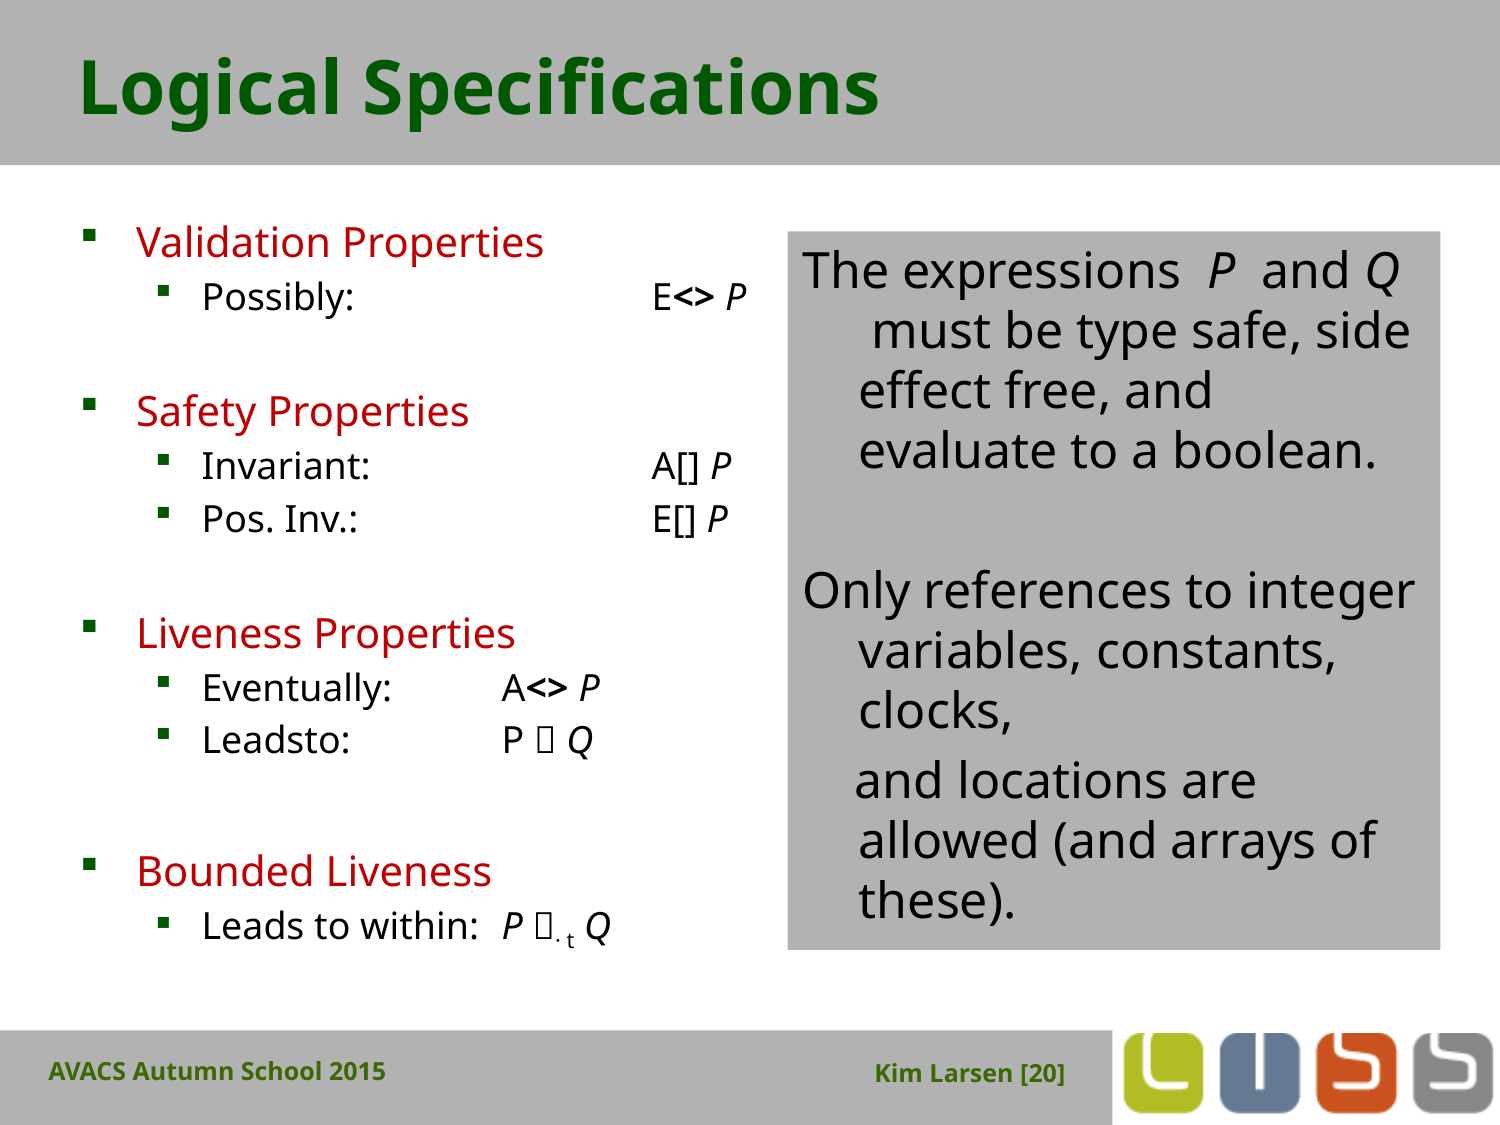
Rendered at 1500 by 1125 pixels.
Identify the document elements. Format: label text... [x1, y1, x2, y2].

picture [1123, 1033, 1494, 1122]
list Validation Properties Possibly: E<> P Safety Properties Invariant: A[] P Pos. Inv.: E[] P Liveness Properties Eventually: A<> P Leadsto: P  Q Bounded Liveness Leads to within: P · t Q [64, 207, 1439, 996]
title Logical Specifications [62, 21, 1341, 148]
slide_number Kim Larsen [20] [838, 1049, 1081, 1102]
footer AVACS Autumn School 2015 [32, 1047, 715, 1100]
list The expressions P and Q must be type safe, side effect free, and evaluate to a boolean. Only references to integer variables, constants, clocks, and locations are allowed (and arrays of these). [787, 230, 1441, 951]
